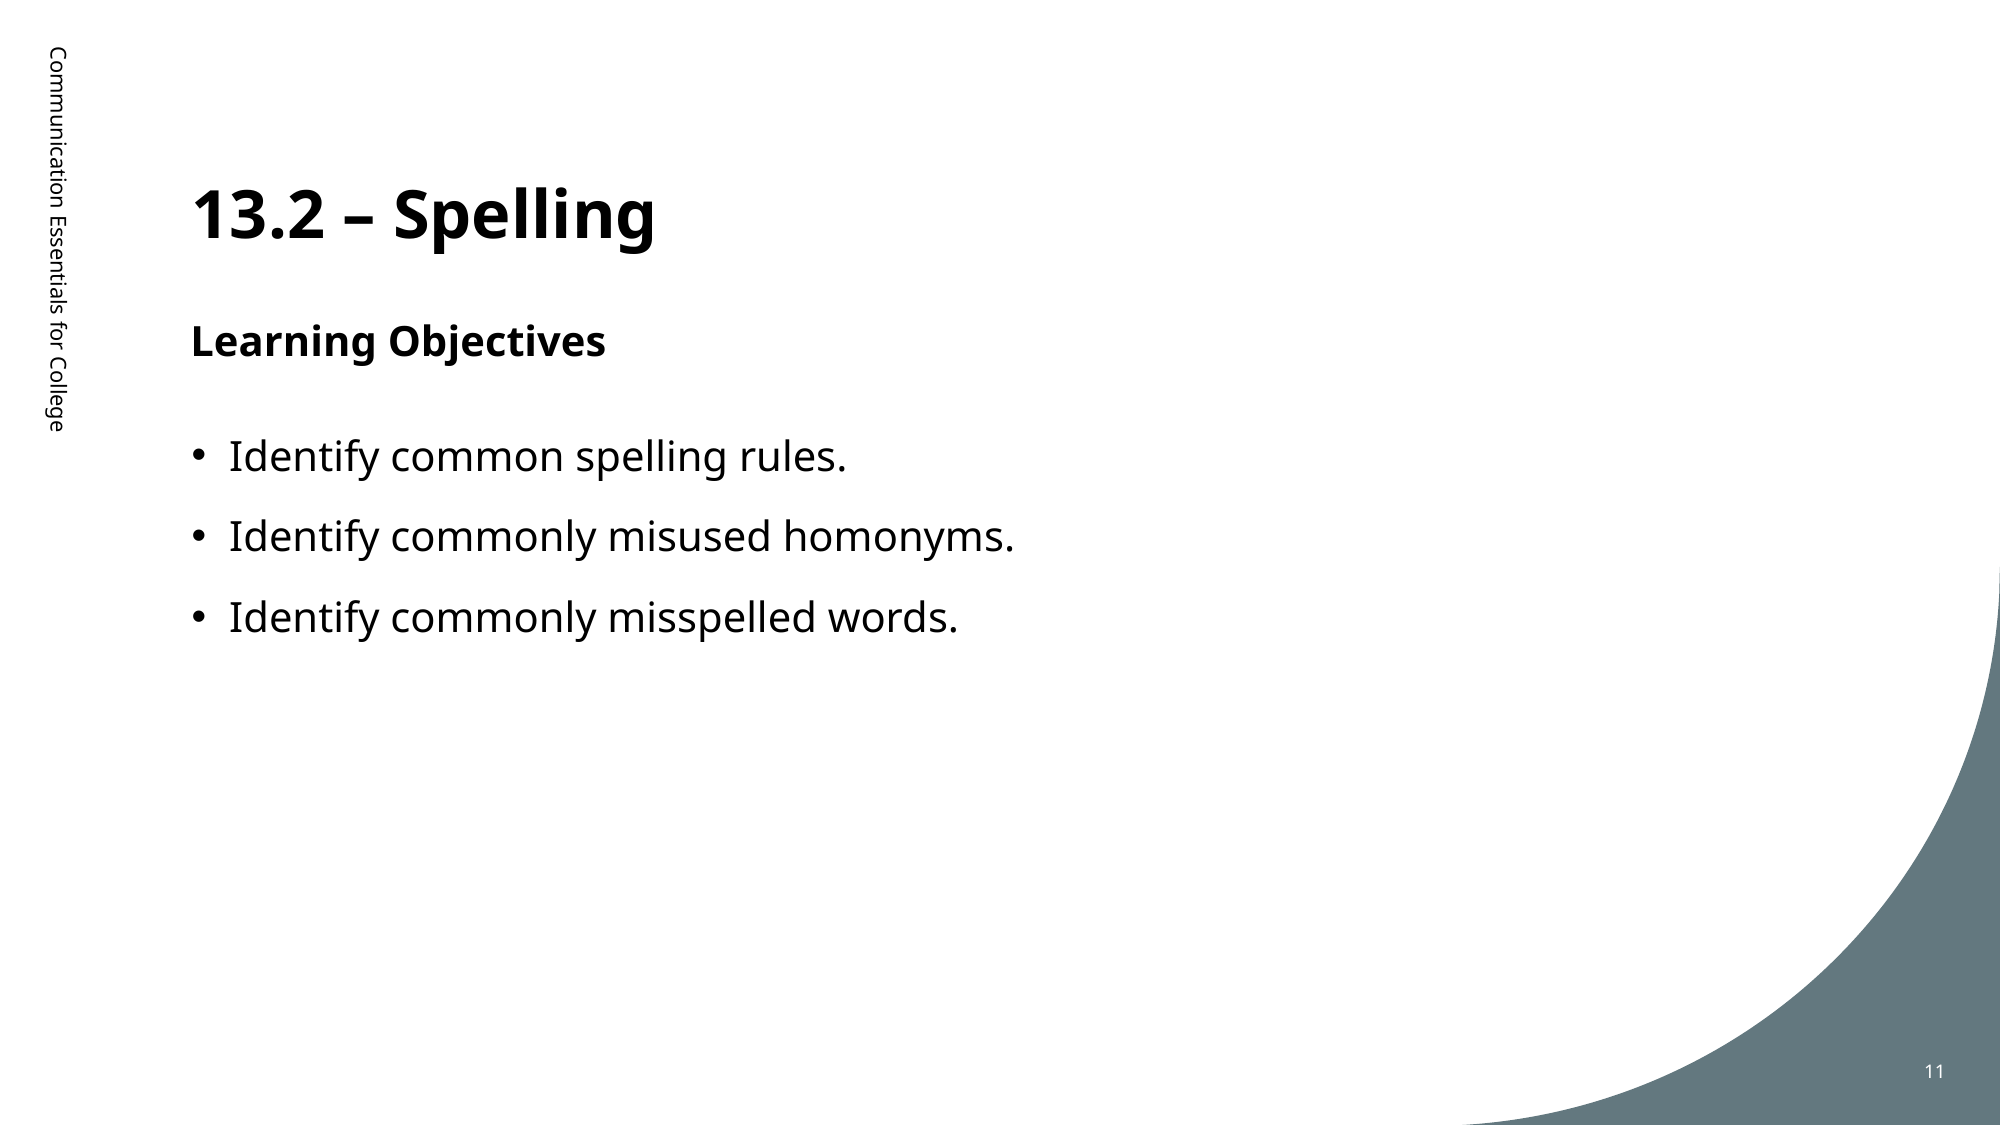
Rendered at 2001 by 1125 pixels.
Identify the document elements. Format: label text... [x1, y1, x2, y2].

list Learning Objectives [175, 297, 1793, 374]
footer Communication Essentials for College [20, 31, 80, 661]
list Identify common spelling rules. Identify commonly misused homonyms. Identify commonly misspelled words. [176, 411, 1809, 975]
title 13.2 – Spelling [176, 118, 1809, 259]
slide_number 11 [1893, 1042, 1961, 1103]
